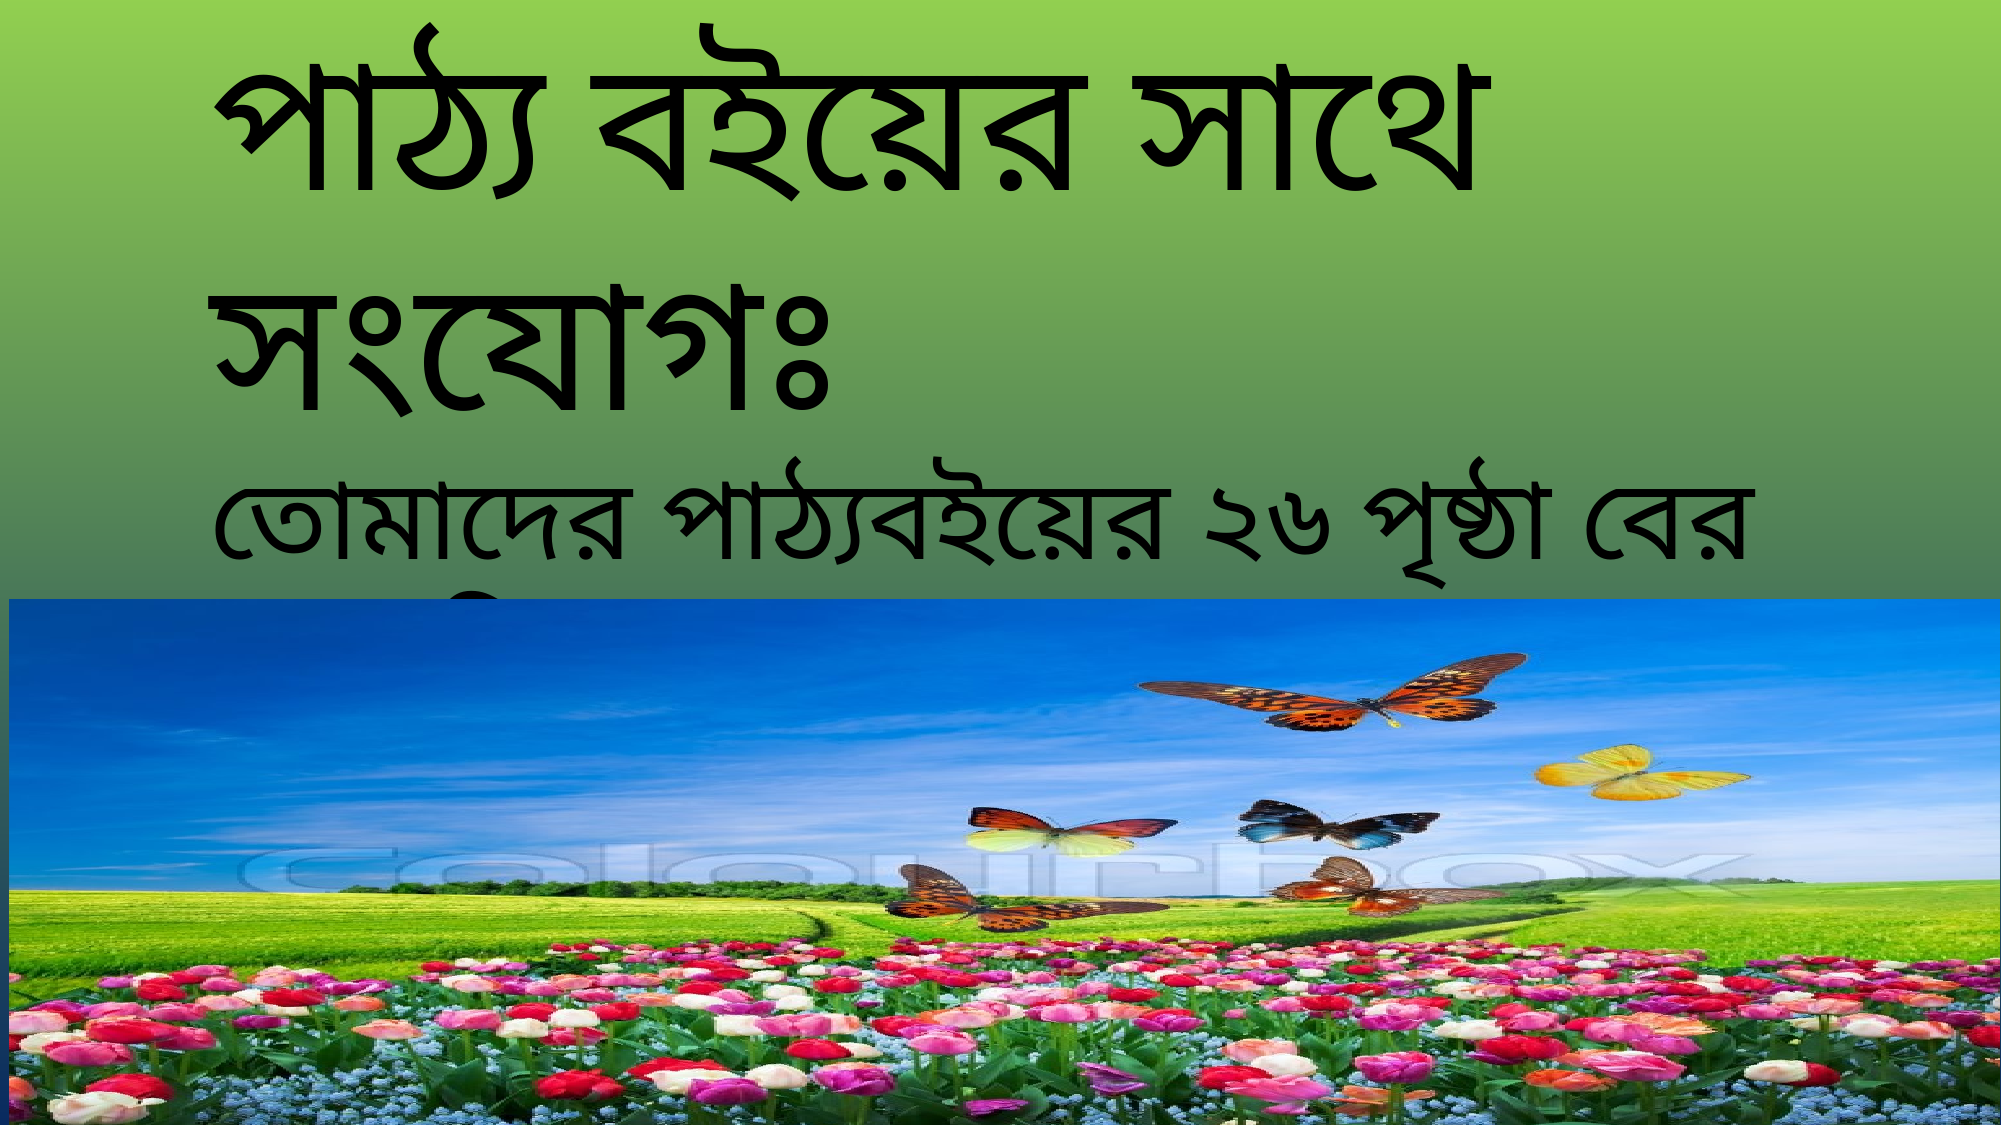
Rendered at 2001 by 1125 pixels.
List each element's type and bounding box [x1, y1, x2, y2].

text_box [0, 0, 9, 1125]
text_box [9, 0, 2000, 1125]
